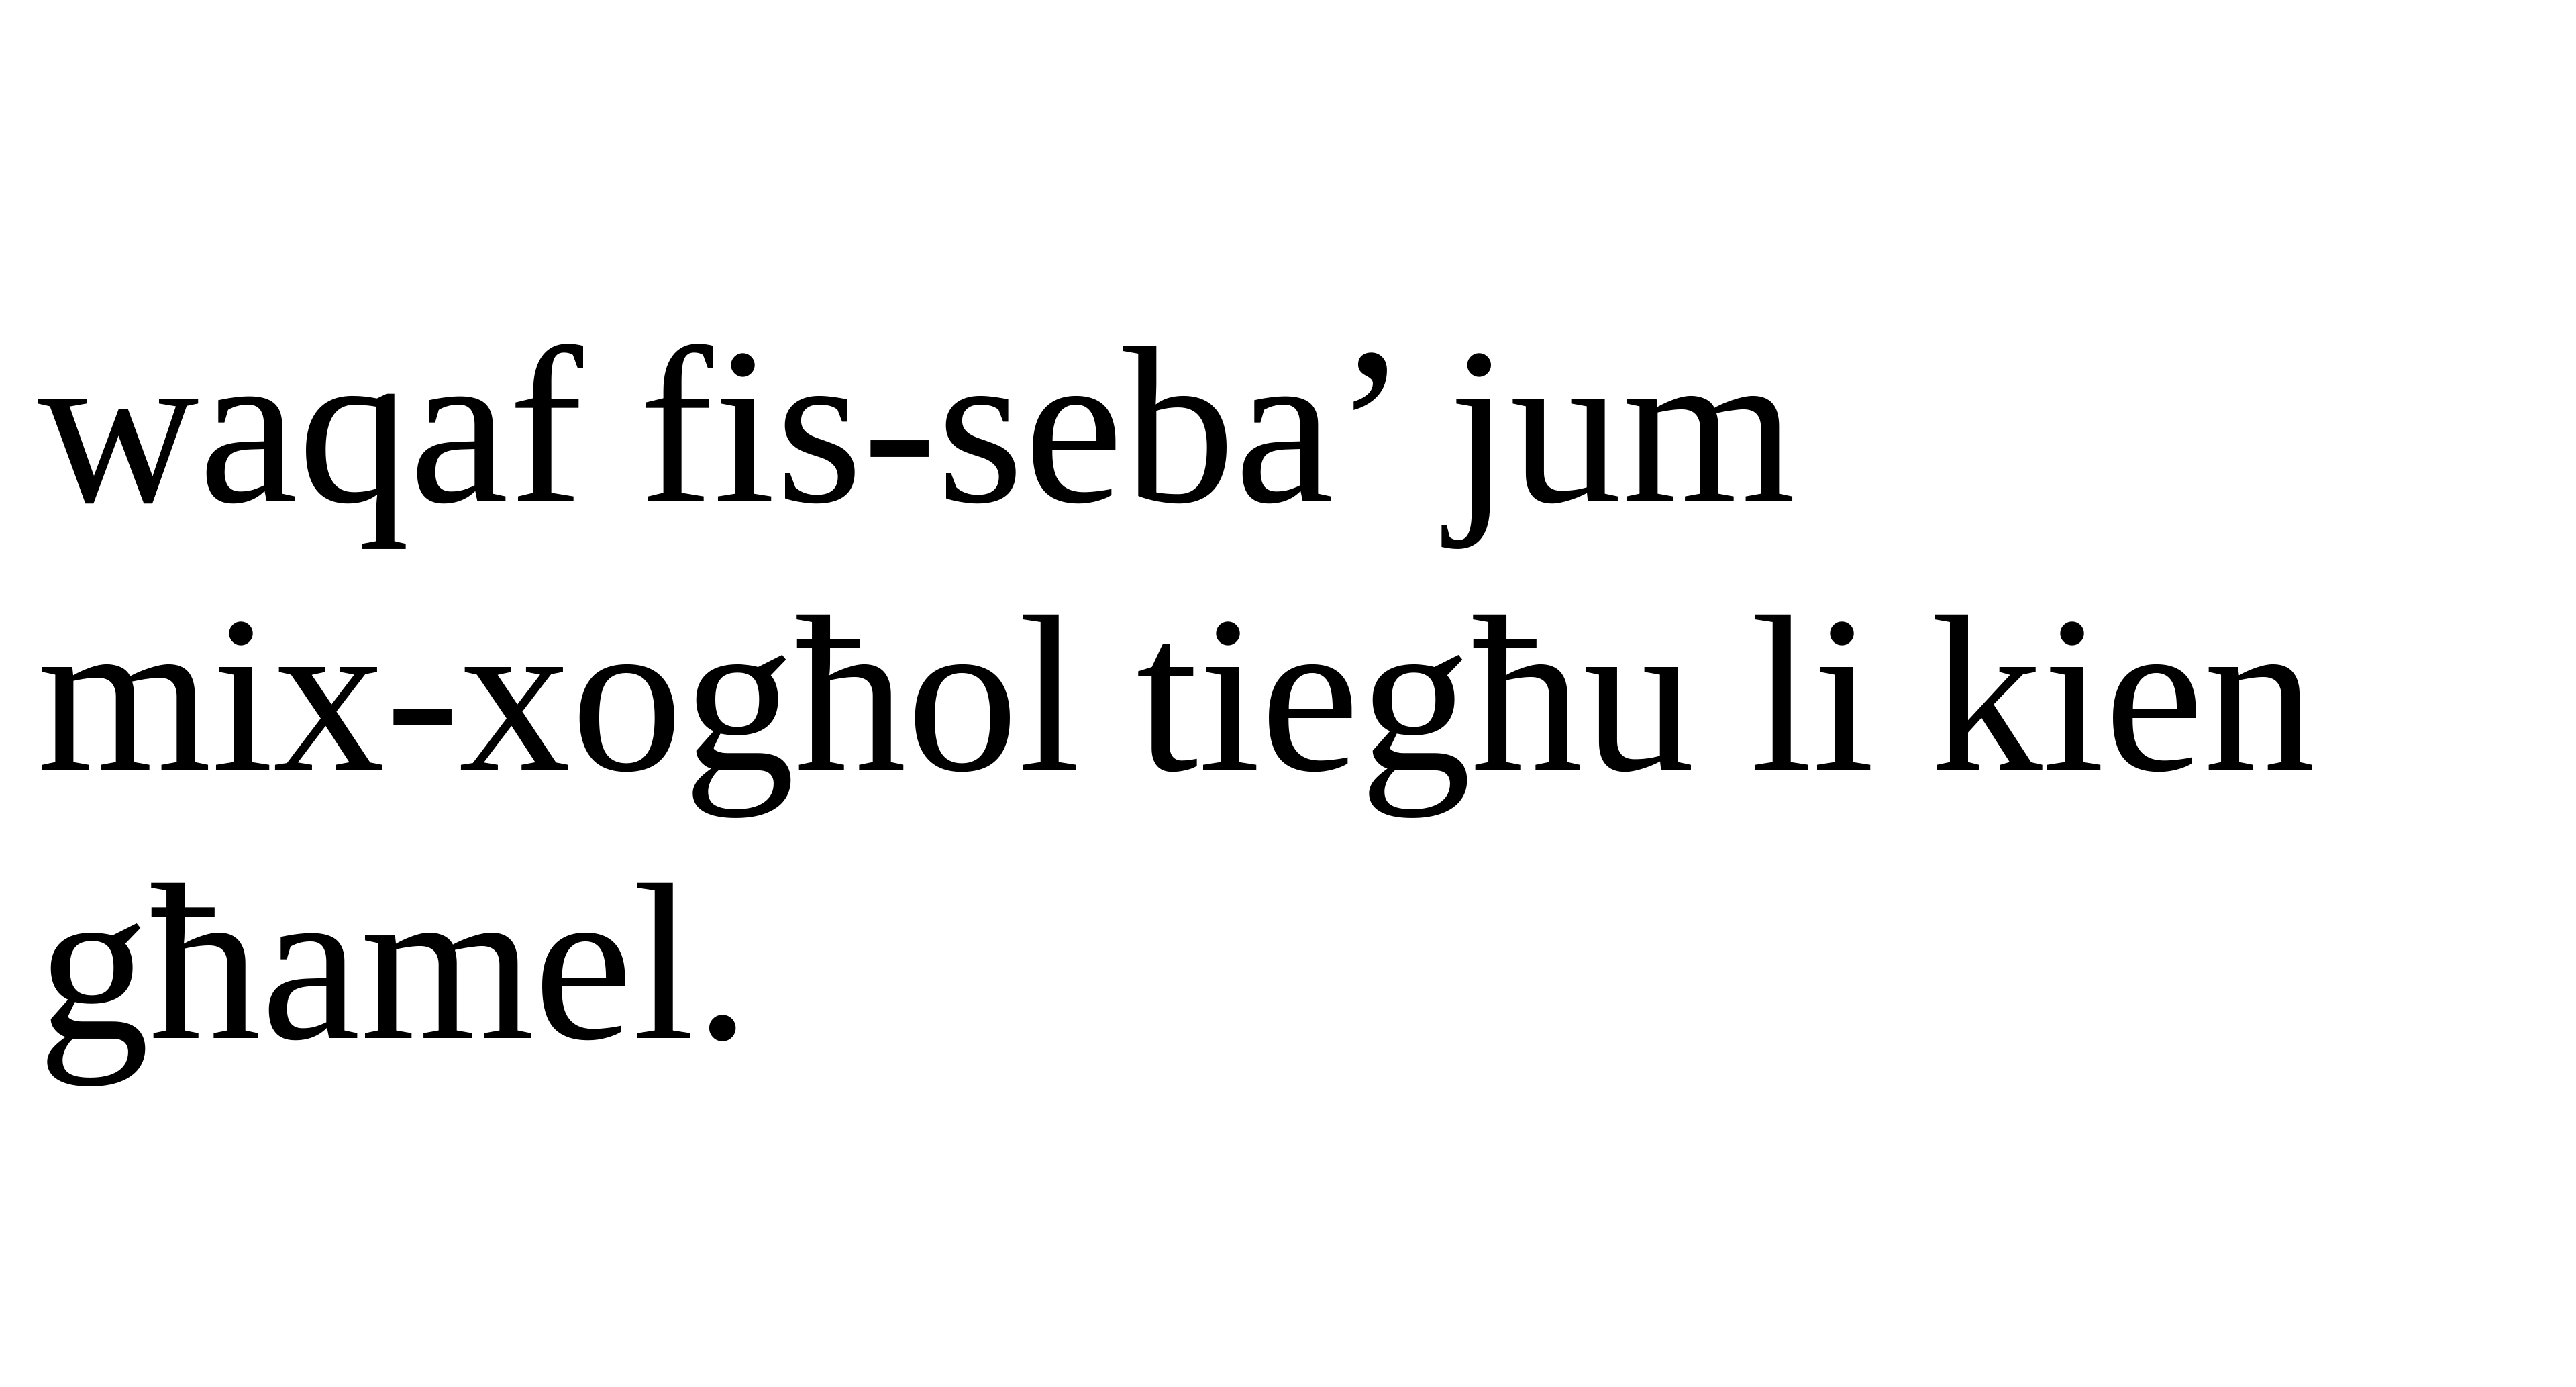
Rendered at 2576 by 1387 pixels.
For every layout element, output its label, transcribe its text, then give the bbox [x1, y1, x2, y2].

list waqaf fis-seba’ jum mix-xogħol tiegħu li kien għamel. [28, 273, 2548, 1114]
